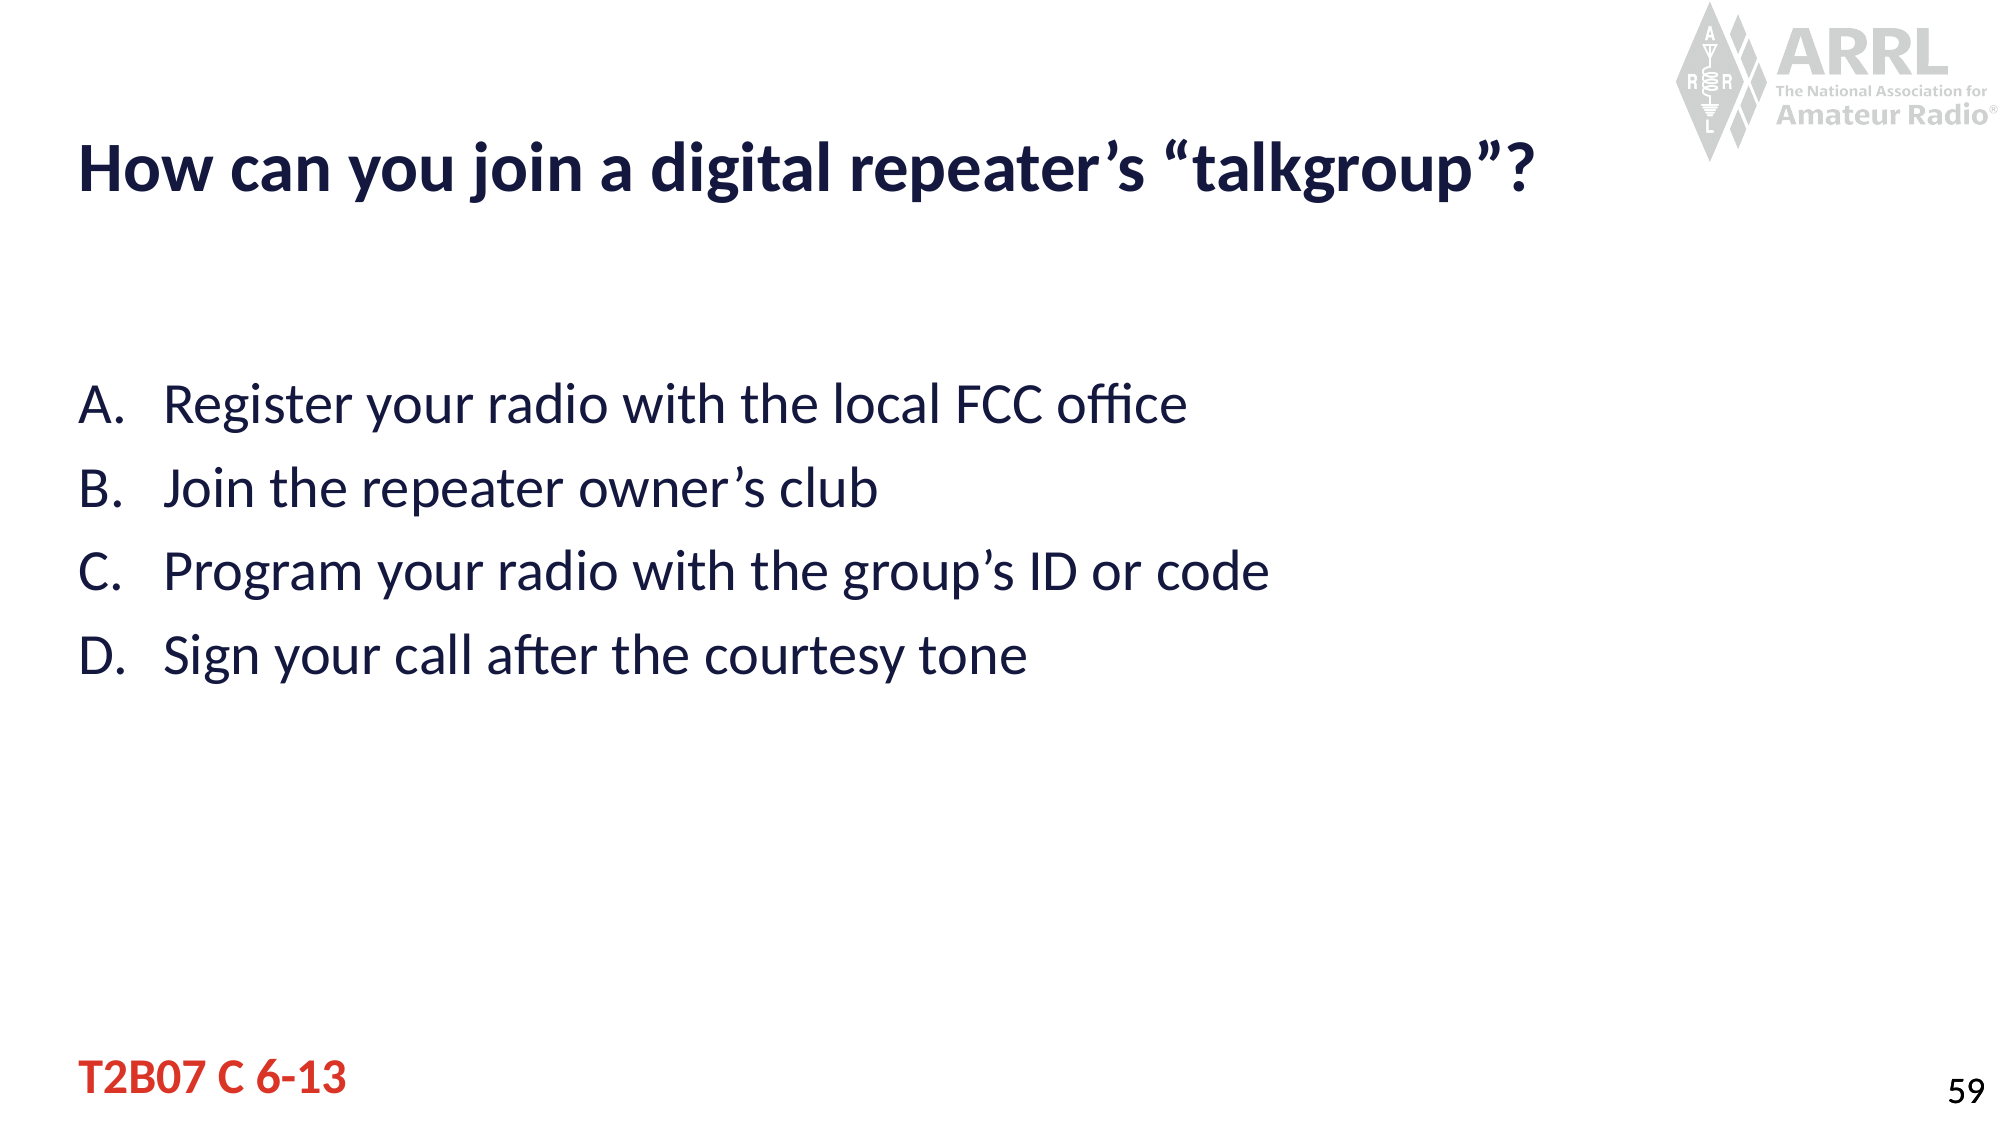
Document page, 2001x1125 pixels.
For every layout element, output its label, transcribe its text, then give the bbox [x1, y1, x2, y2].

picture [1674, 0, 2000, 164]
text_box T2B07 C 6-13 [63, 1036, 921, 1112]
list Register your radio with the local FCC office Join the repeater owner’s club Program your radio with the group’s ID or code Sign your call after the courtesy tone [63, 365, 1863, 989]
title How can you join a digital repeater’s “talkgroup”? [63, 59, 1863, 278]
